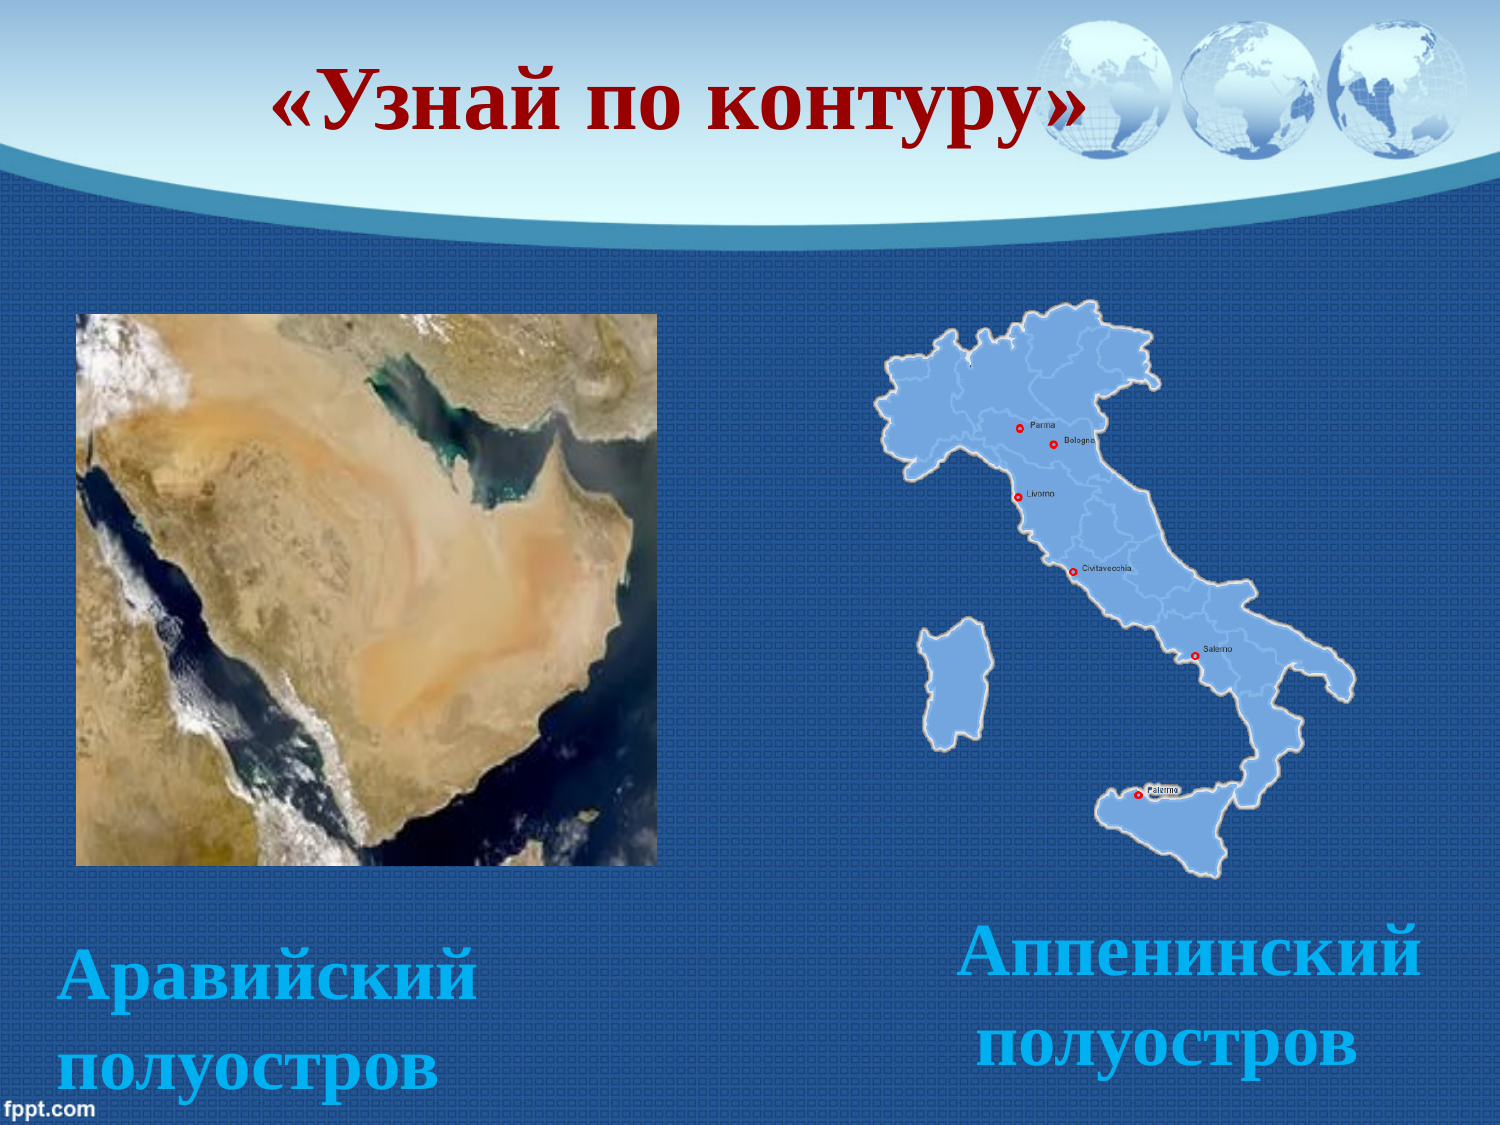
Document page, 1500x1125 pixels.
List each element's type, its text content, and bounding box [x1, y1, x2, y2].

picture [0, 0, 1500, 1125]
text_box «Узнай по контуру» [253, 30, 1400, 266]
text_box Аравийский полуостров [41, 916, 792, 1112]
text_box Аппенинский полуостров [941, 893, 1438, 1088]
